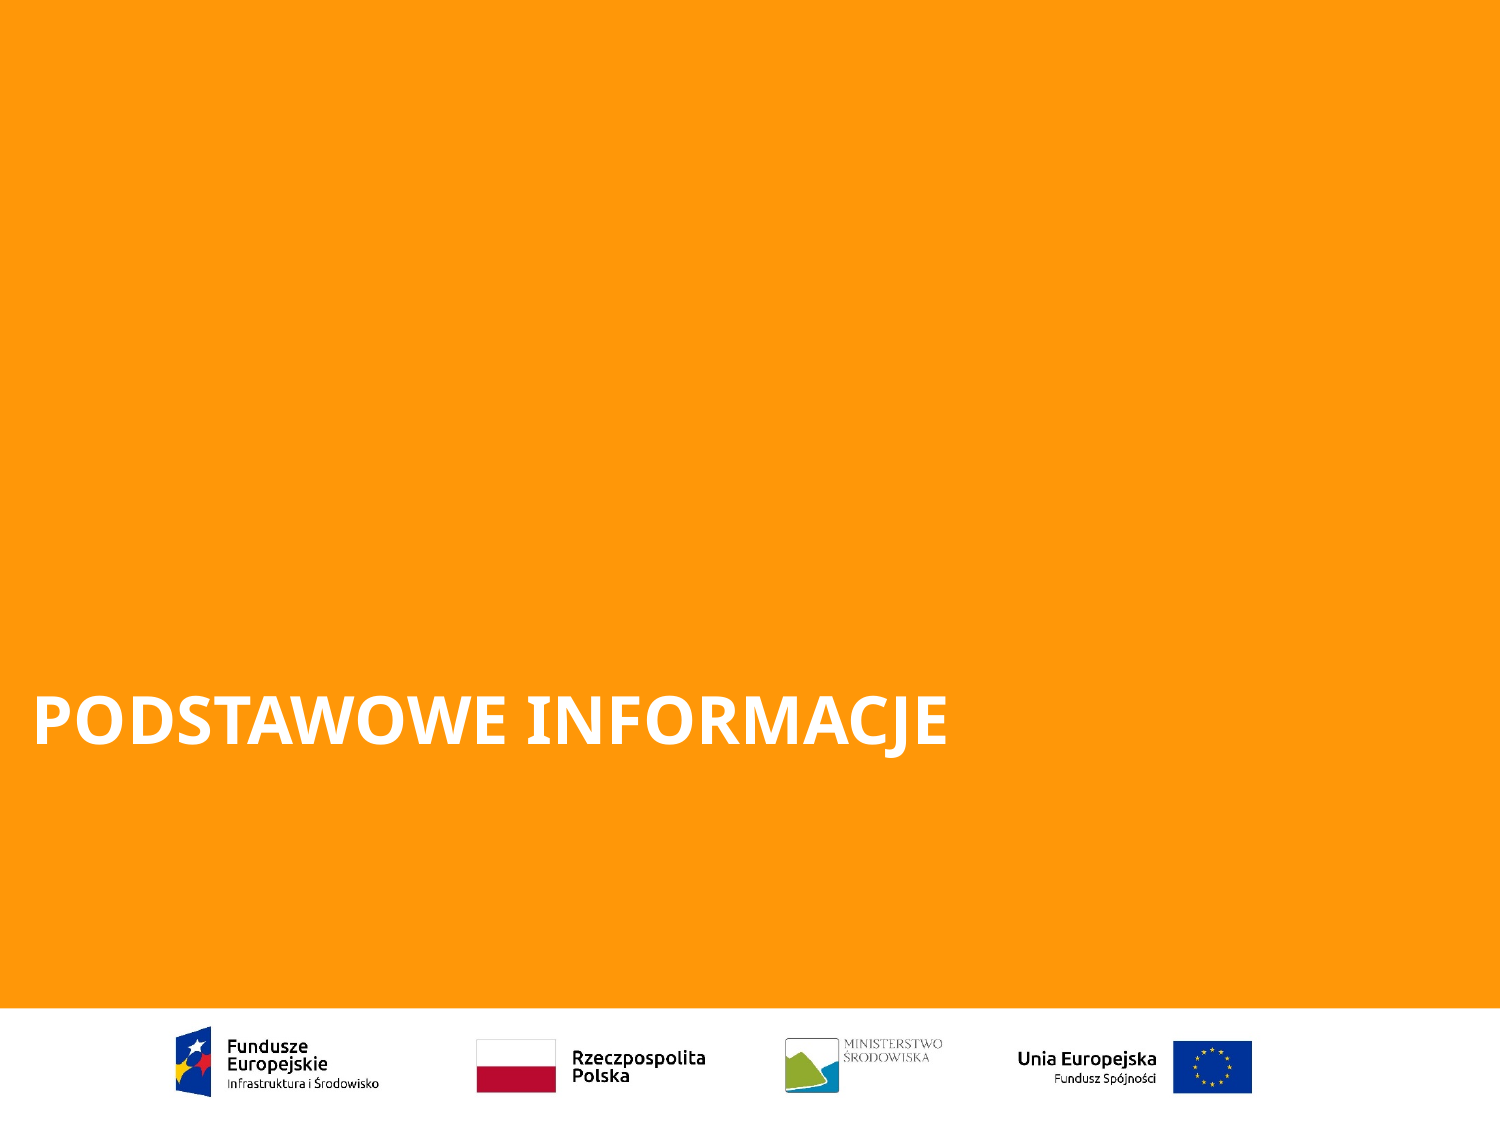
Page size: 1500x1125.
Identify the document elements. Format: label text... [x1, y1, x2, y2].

text_box [0, 0, 1500, 1009]
title PODSTAWOWE INFORMACJE [0, 636, 967, 810]
picture [147, 1009, 1336, 1121]
